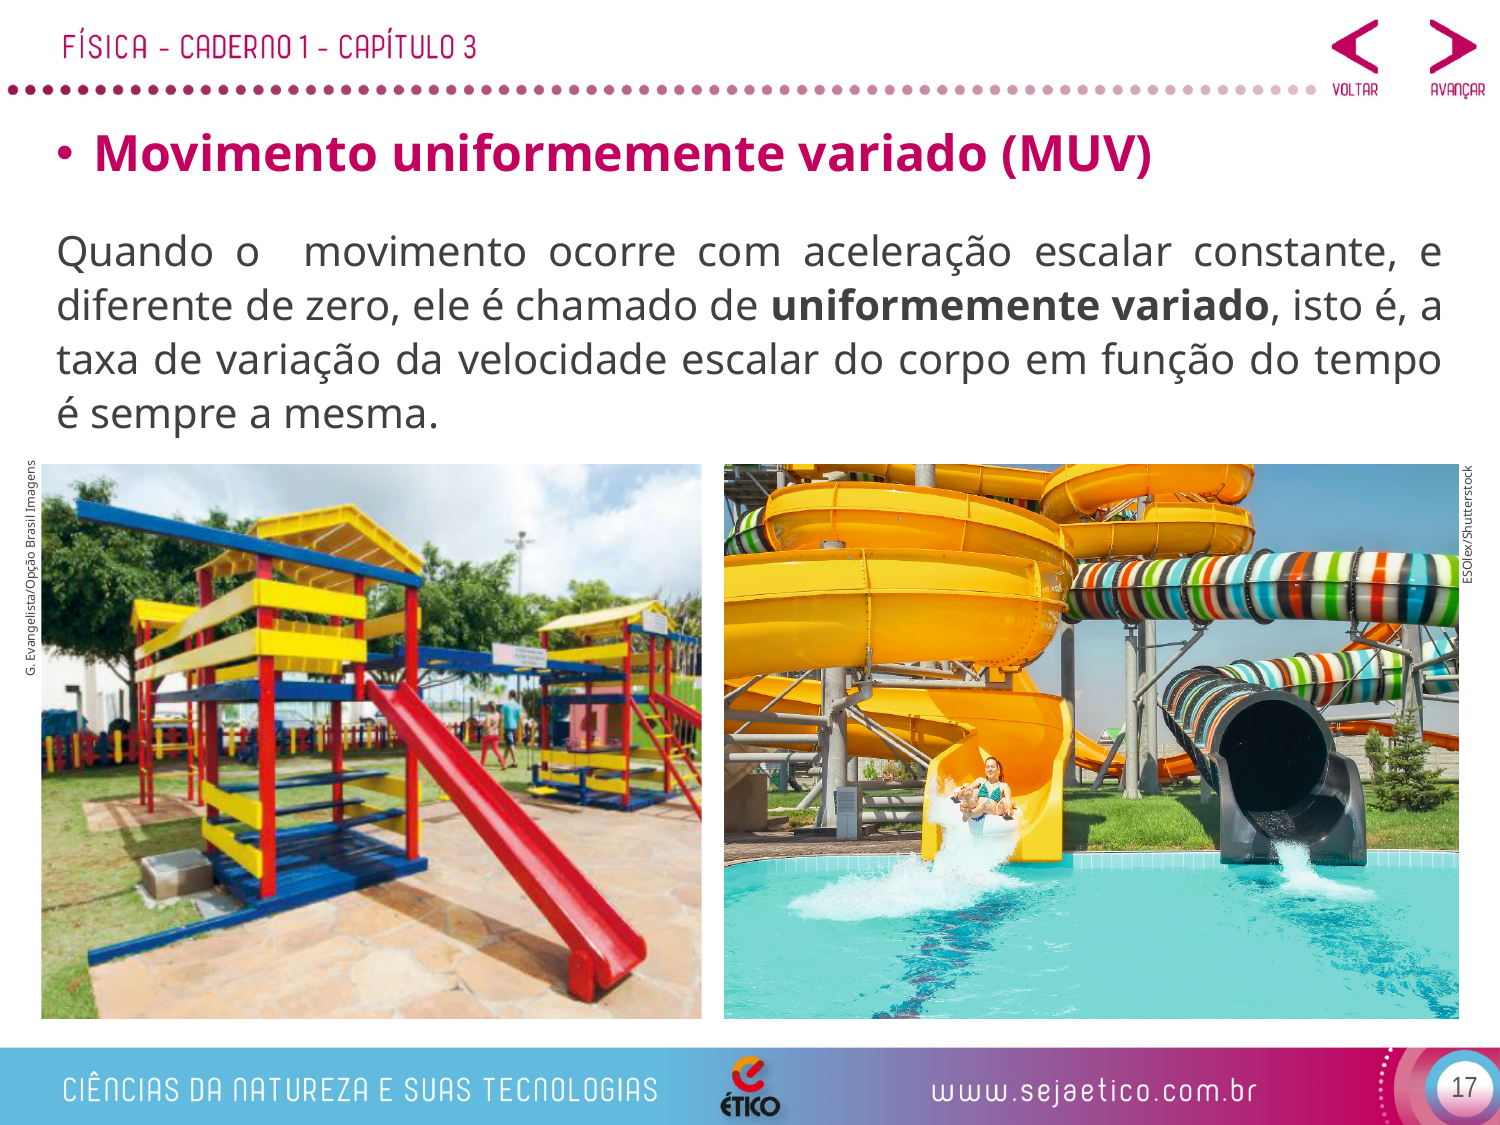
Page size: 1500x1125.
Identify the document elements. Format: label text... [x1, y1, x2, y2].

text_box Quando o movimento ocorre com aceleração escalar constante, e diferente de zero, ele é chamado de uniformemente variado, isto é, a taxa de variação da velocidade escalar do corpo em função do tempo é sempre a mesma. [41, 212, 1459, 445]
list Movimento uniformemente variado (MUV) [41, 120, 1459, 212]
text_box ESOlex/Shutterstock [1451, 450, 1482, 600]
picture [0, 0, 1500, 1125]
list Movimento uniformemente variado (MUV) [41, 445, 1459, 1019]
text_box G. Evangelista/Opção Brasil Imagens [14, 446, 45, 692]
